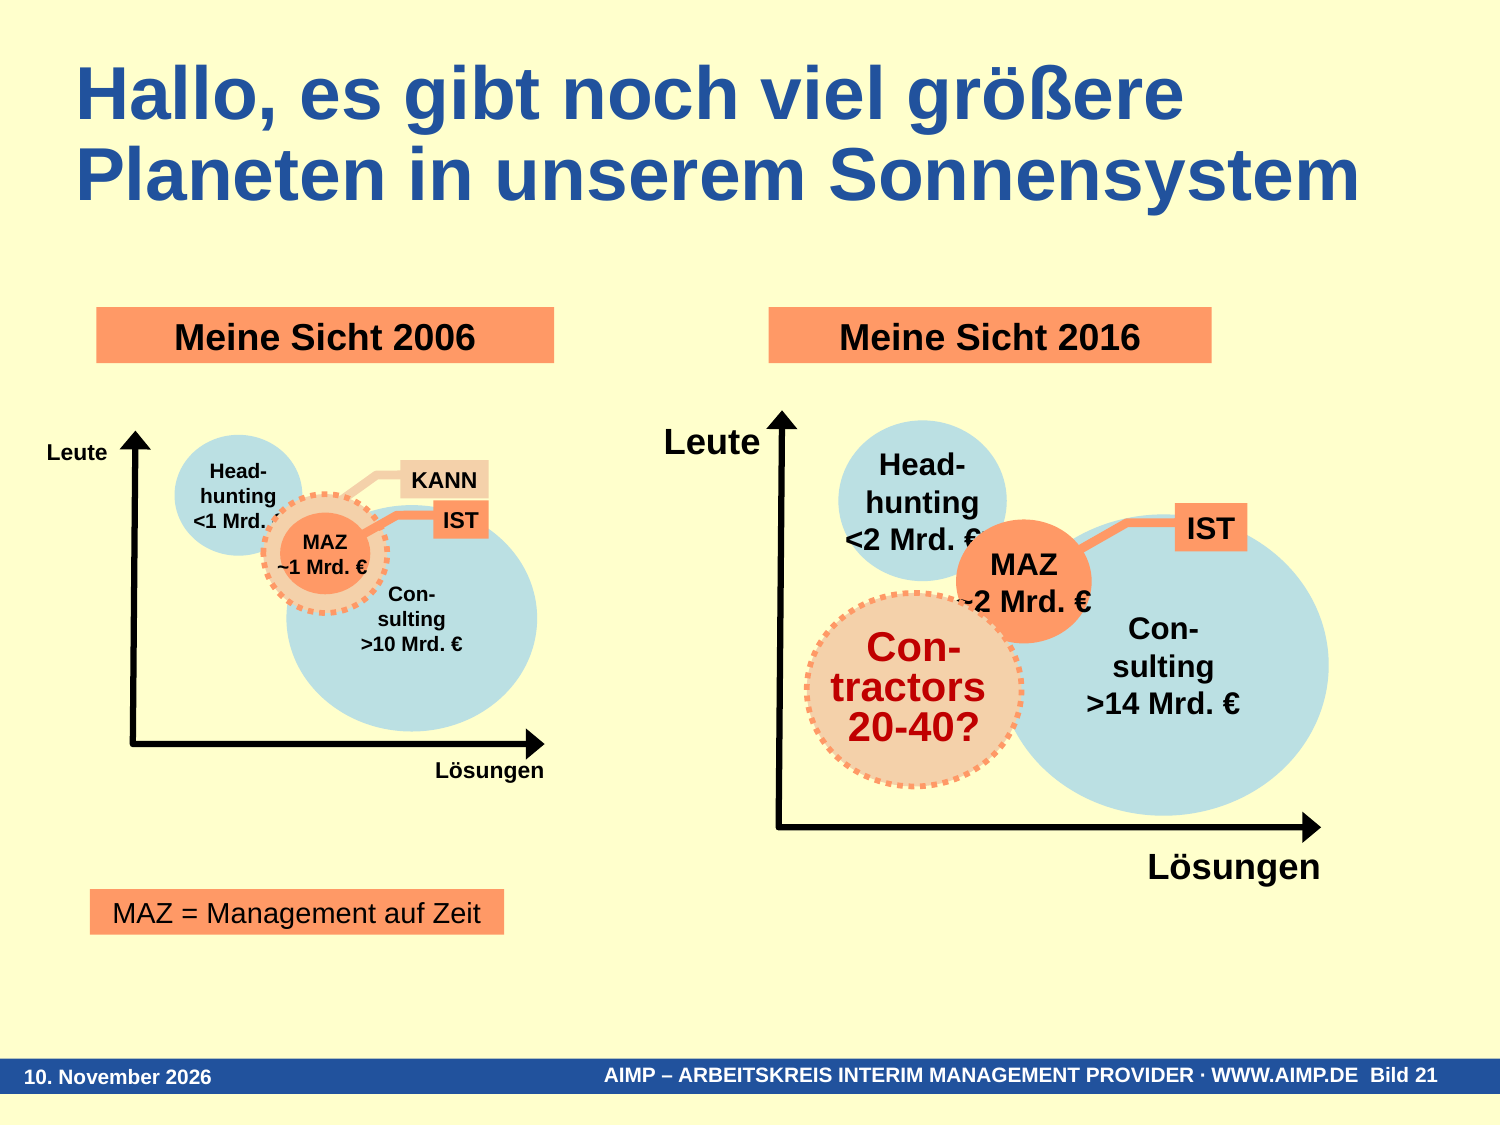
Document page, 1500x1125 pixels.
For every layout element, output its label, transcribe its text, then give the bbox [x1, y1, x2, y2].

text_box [26, 307, 555, 787]
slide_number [23, 1063, 421, 1100]
title Hallo, es gibt noch viel größere Planeten in unserem Sonnensystem [75, 54, 1426, 220]
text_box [651, 410, 1329, 890]
text_box MAZ = Management auf Zeit [89, 889, 505, 935]
text_box Meine Sicht 2016 [768, 307, 1212, 364]
